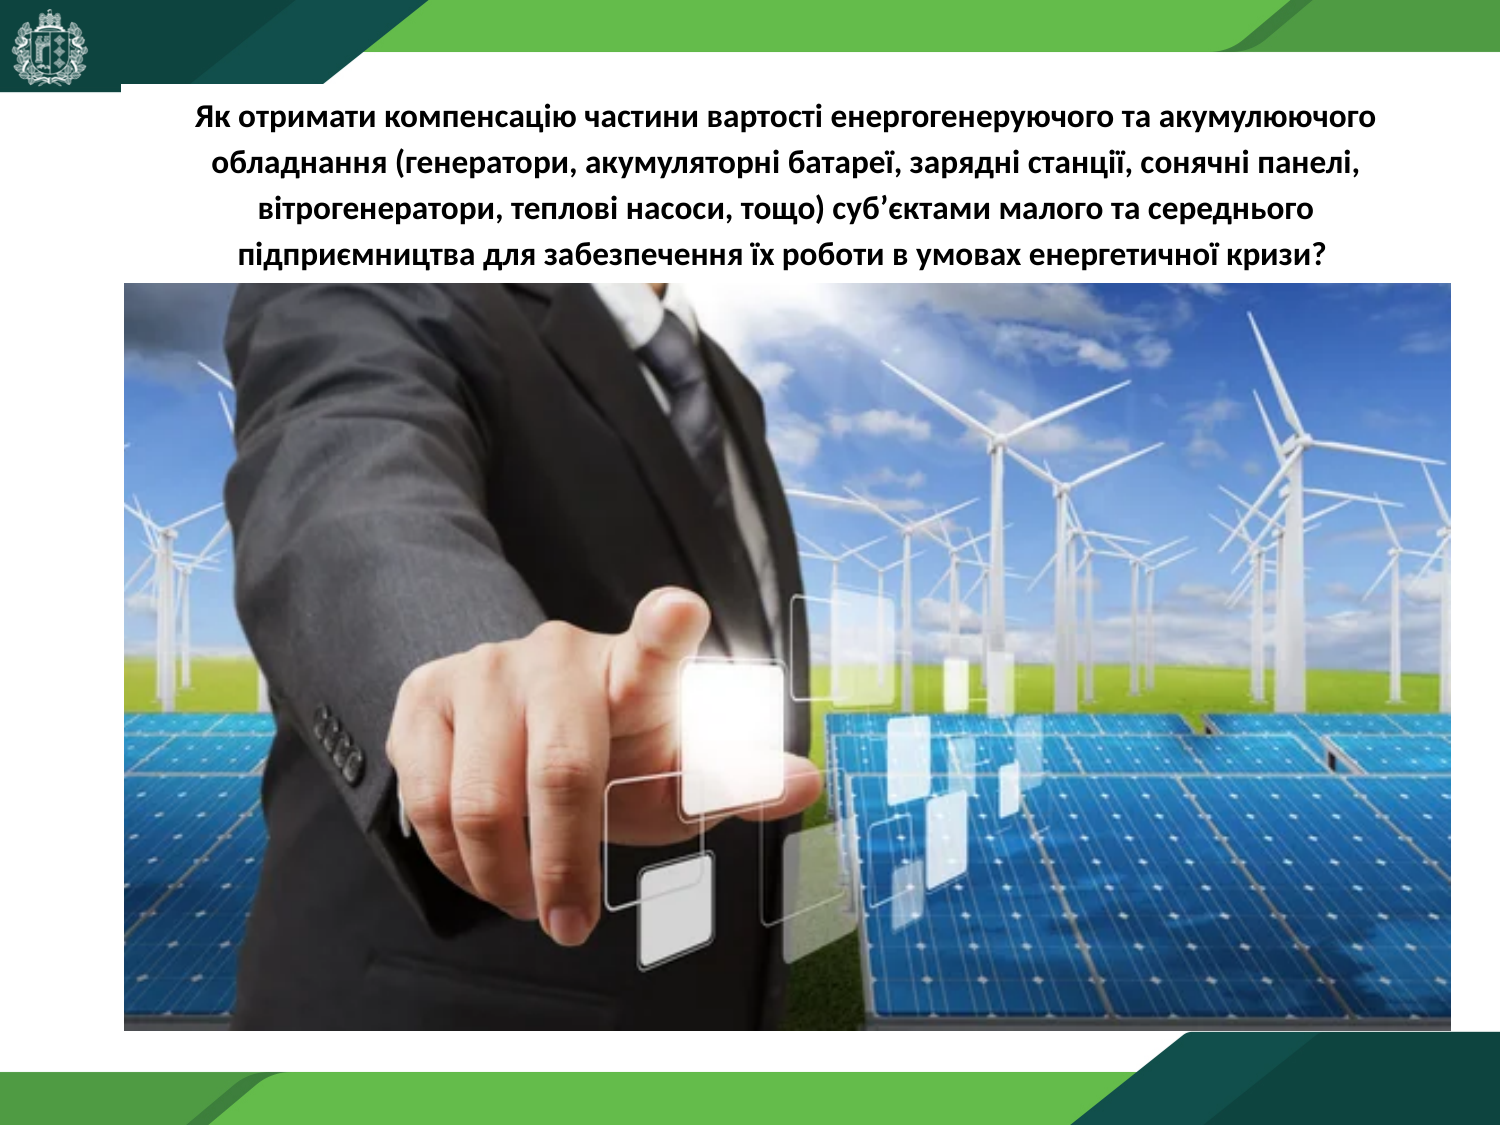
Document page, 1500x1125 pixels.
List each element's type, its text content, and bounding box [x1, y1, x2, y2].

picture [0, 0, 1500, 1125]
text_box Як отримати компенсацію частини вартості енергогенеруючого та акумулюючого обладнання (генератори, акумуляторні батареї, зарядні станції, сонячні панелі, вітрогенератори, теплові насоси, тощо) суб’єктами малого та середнього підприємництва для забезпечення їх роботи в умовах енергетичної кризи? [121, 84, 1452, 283]
